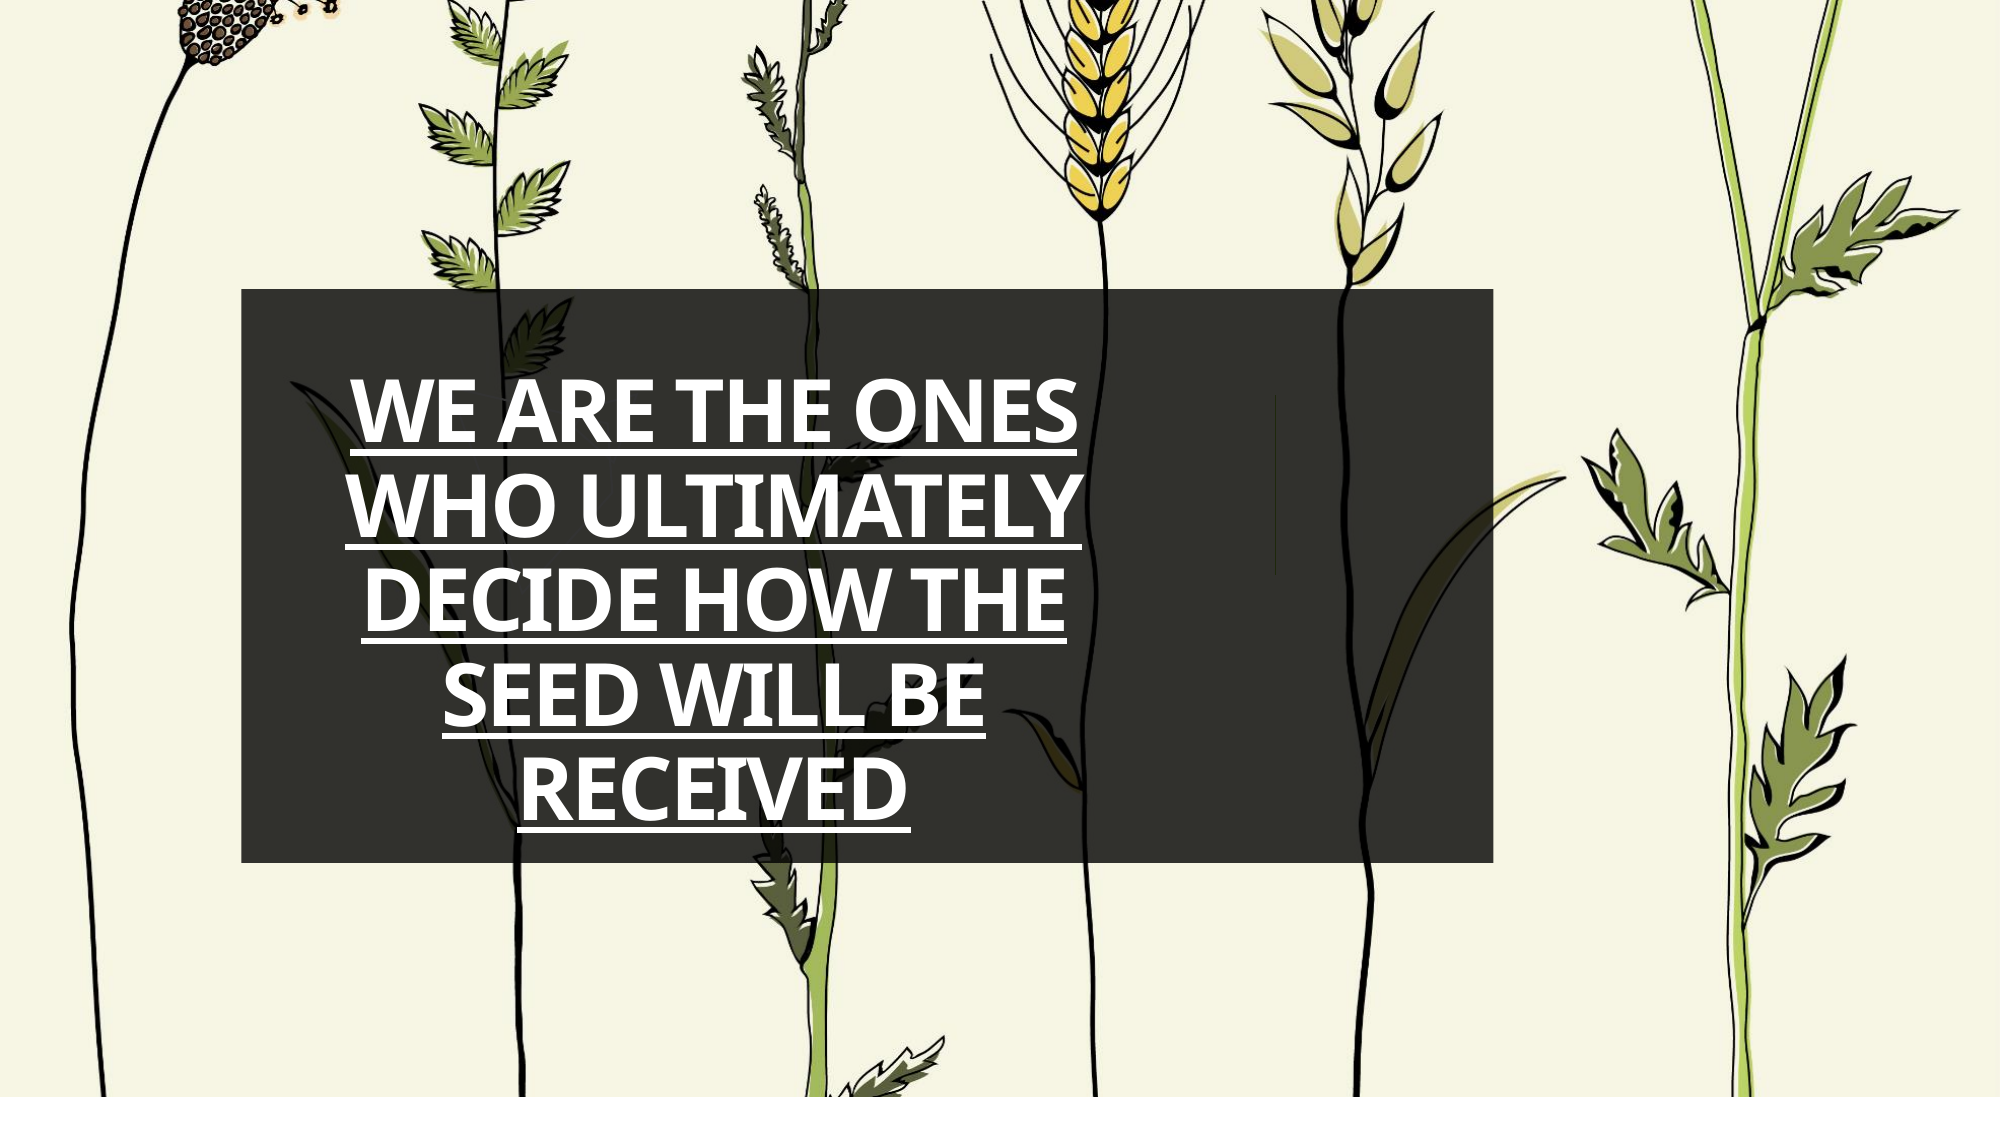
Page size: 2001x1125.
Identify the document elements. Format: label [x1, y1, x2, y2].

picture [0, 0, 2000, 1097]
text_box [435, 337, 627, 564]
